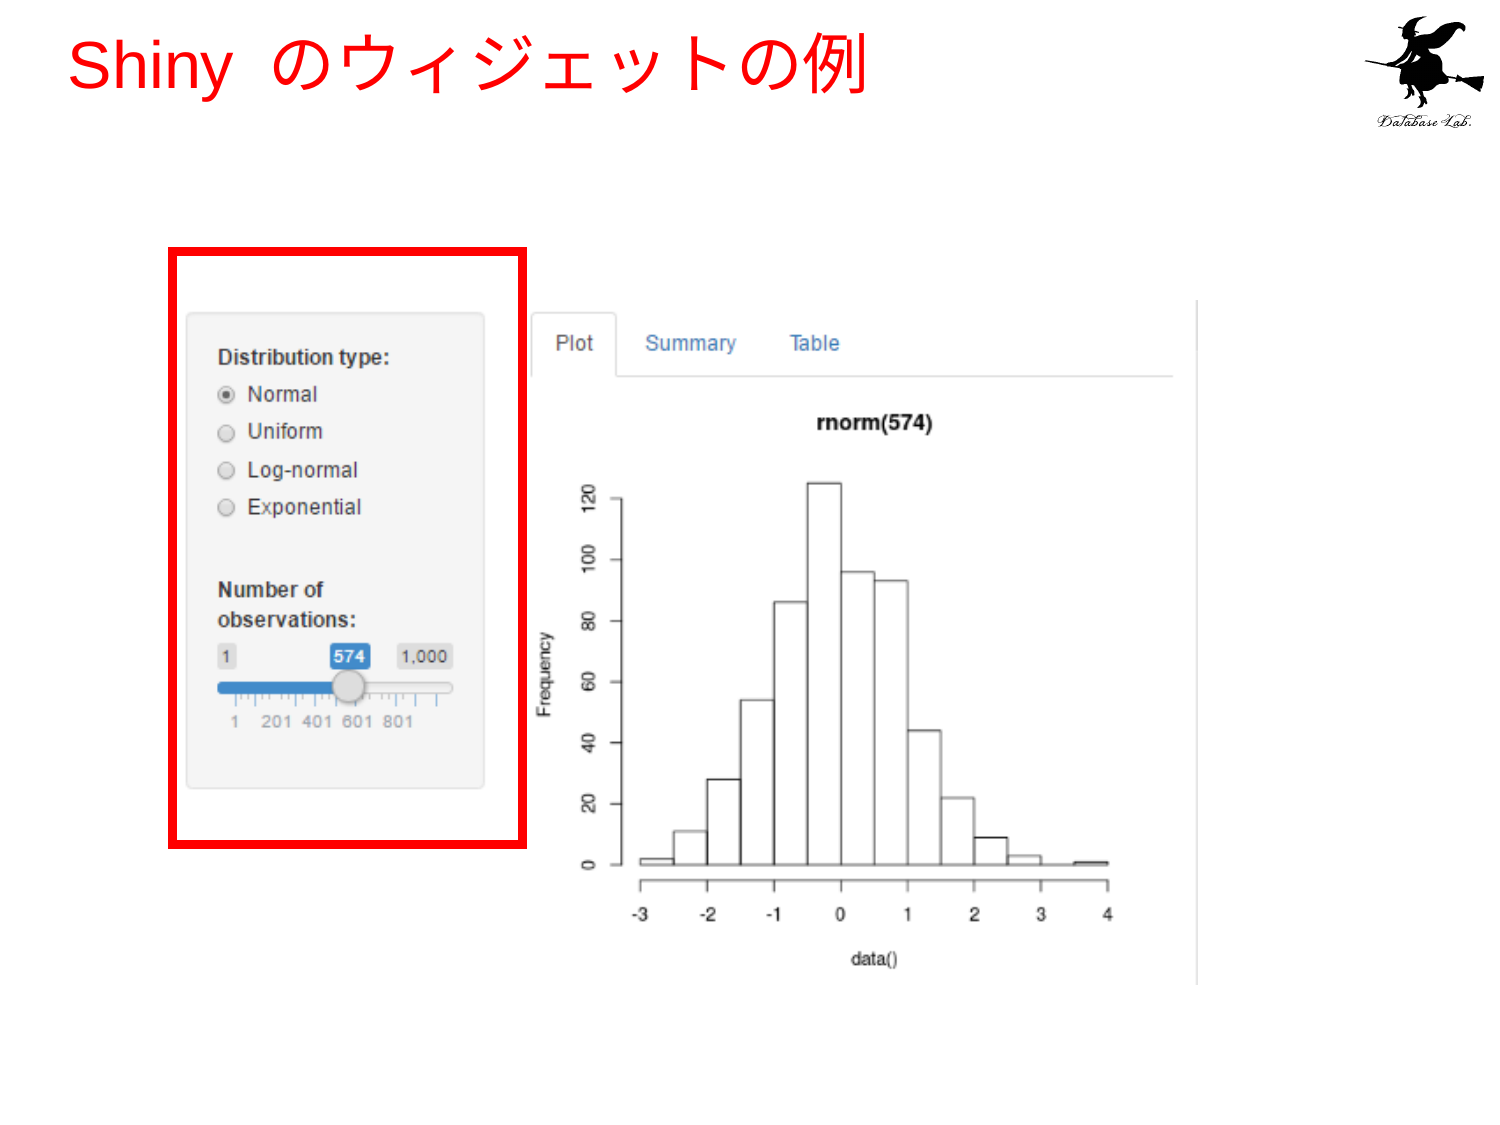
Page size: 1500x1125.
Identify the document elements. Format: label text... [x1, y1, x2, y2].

picture [1362, 14, 1486, 130]
text_box [171, 251, 523, 846]
title Shiny のウィジェットの例 [52, 28, 1441, 106]
picture [172, 300, 1198, 985]
